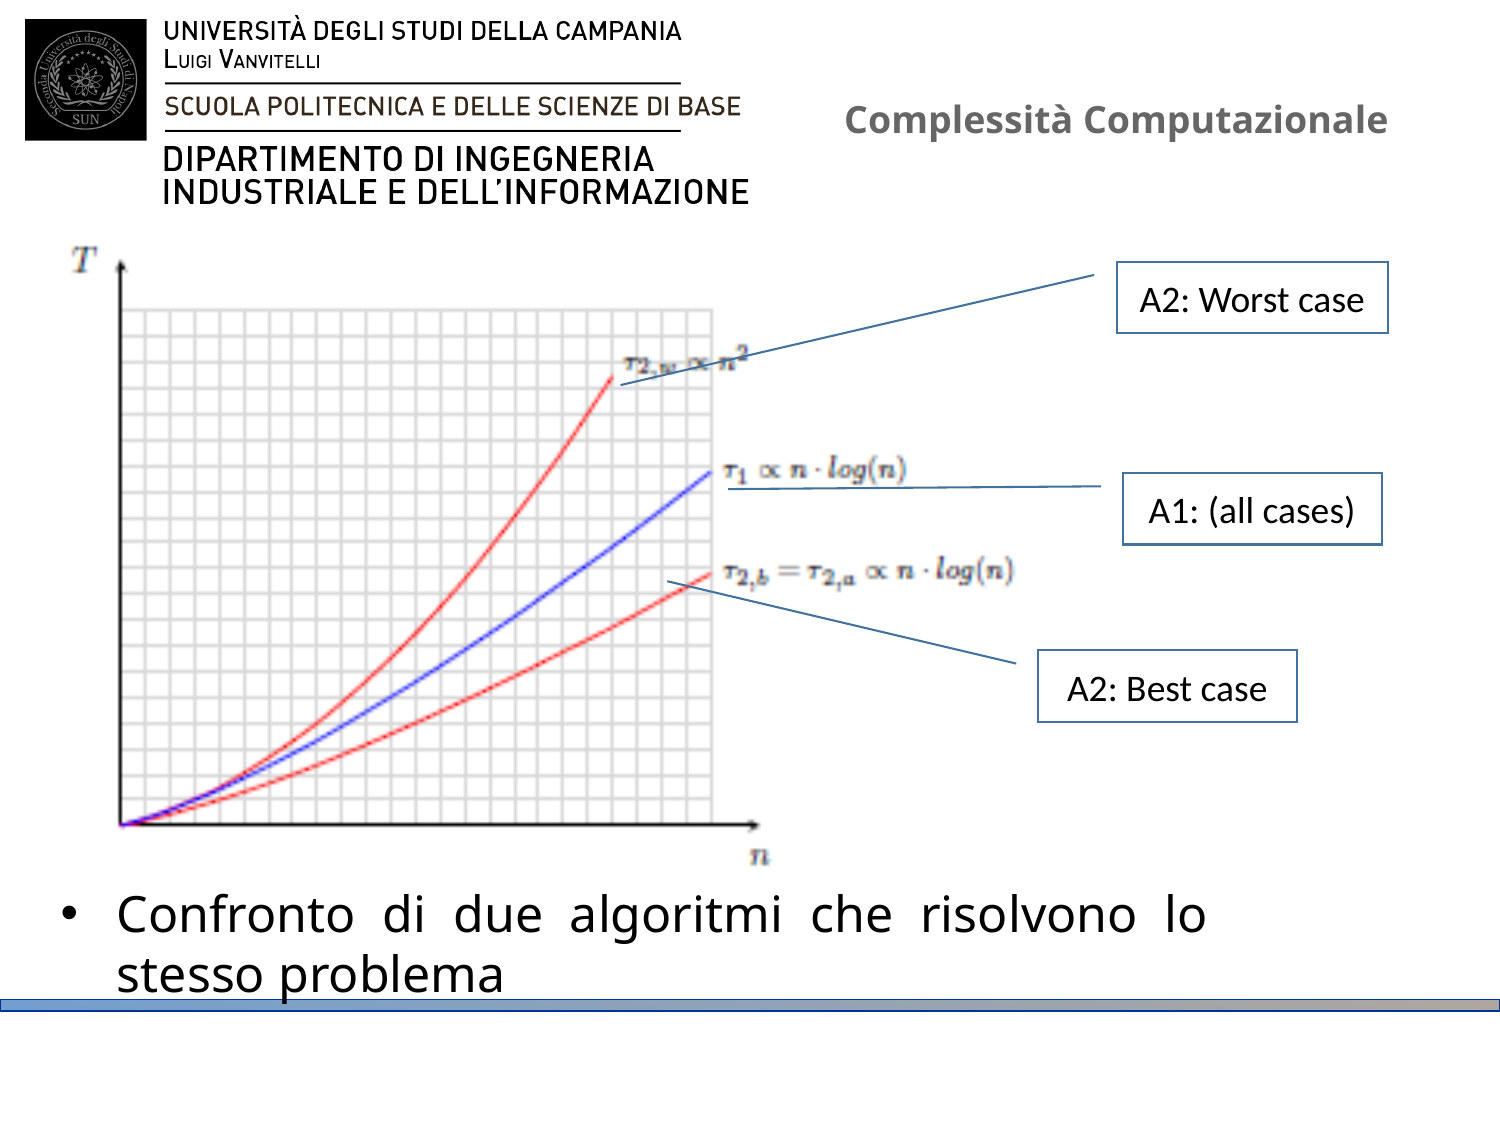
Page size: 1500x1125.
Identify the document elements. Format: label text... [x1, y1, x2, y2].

list Confronto di due algoritmi che risolvono lo stesso problema [60, 882, 1209, 1056]
text_box A1: (all cases) [1122, 472, 1383, 546]
text_box A2: Worst case [1038, 273, 1095, 290]
title Complessità Computazionale [774, 34, 1459, 204]
text_box A2: Best case [1038, 649, 1298, 723]
picture [45, 225, 1038, 883]
text_box A2: Worst case [1116, 261, 1389, 334]
